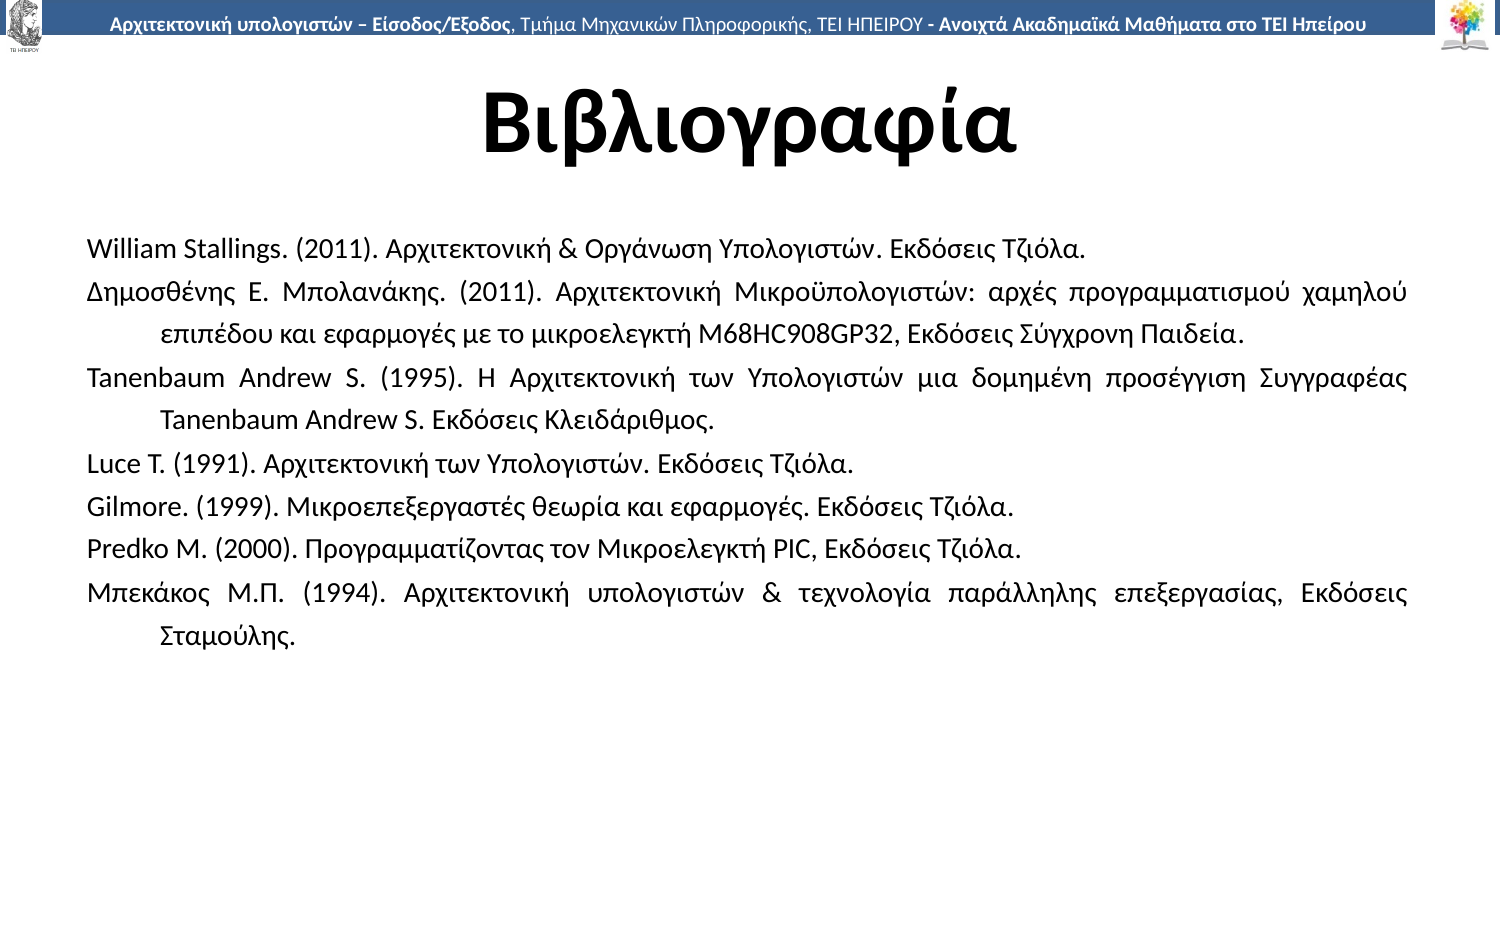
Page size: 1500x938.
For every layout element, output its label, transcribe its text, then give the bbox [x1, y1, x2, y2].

picture [6, 0, 42, 54]
picture [1435, 0, 1495, 52]
list William Stallings. (2011). Αρχιτεκτονική & Οργάνωση Υπολογιστών. Εκδόσεις Τζιόλα. Δημοσθένης Ε. Μπολανάκης. (2011). Αρχιτεκτονική Μικροϋπολογιστών: αρχές προγραμματισμού χαμηλού επιπέδου και εφαρμογές με το μικροελεγκτή M68HC908GP32, Εκδόσεις Σύγχρονη Παιδεία. Tanenbaum Andrew S. (1995). Η Αρχιτεκτονική των Υπολογιστών μια δομημένη προσέγγιση Συγγραφέας Tanenbaum Andrew S. Εκδόσεις Κλειδάριθμος. Luce T. (1991). Αρχιτεκτονική των Υπολογιστών. Εκδόσεις Τζιόλα. Gilmore. (1999). Μικροεπεξεργαστές θεωρία και εφαρμογές. Εκδόσεις Τζιόλα. Predko M. (2000). Προγραμματίζοντας τον Μικροελεγκτή PIC, Εκδόσεις Τζιόλα. Μπεκάκος Μ.Π. (1994). Αρχιτεκτονική υπολογιστών & τεχνολογία παράλληλης επεξεργασίας, Εκδόσεις Σταμούλης. [71, 213, 1424, 846]
title Βιβλιογραφία [75, 37, 1425, 194]
